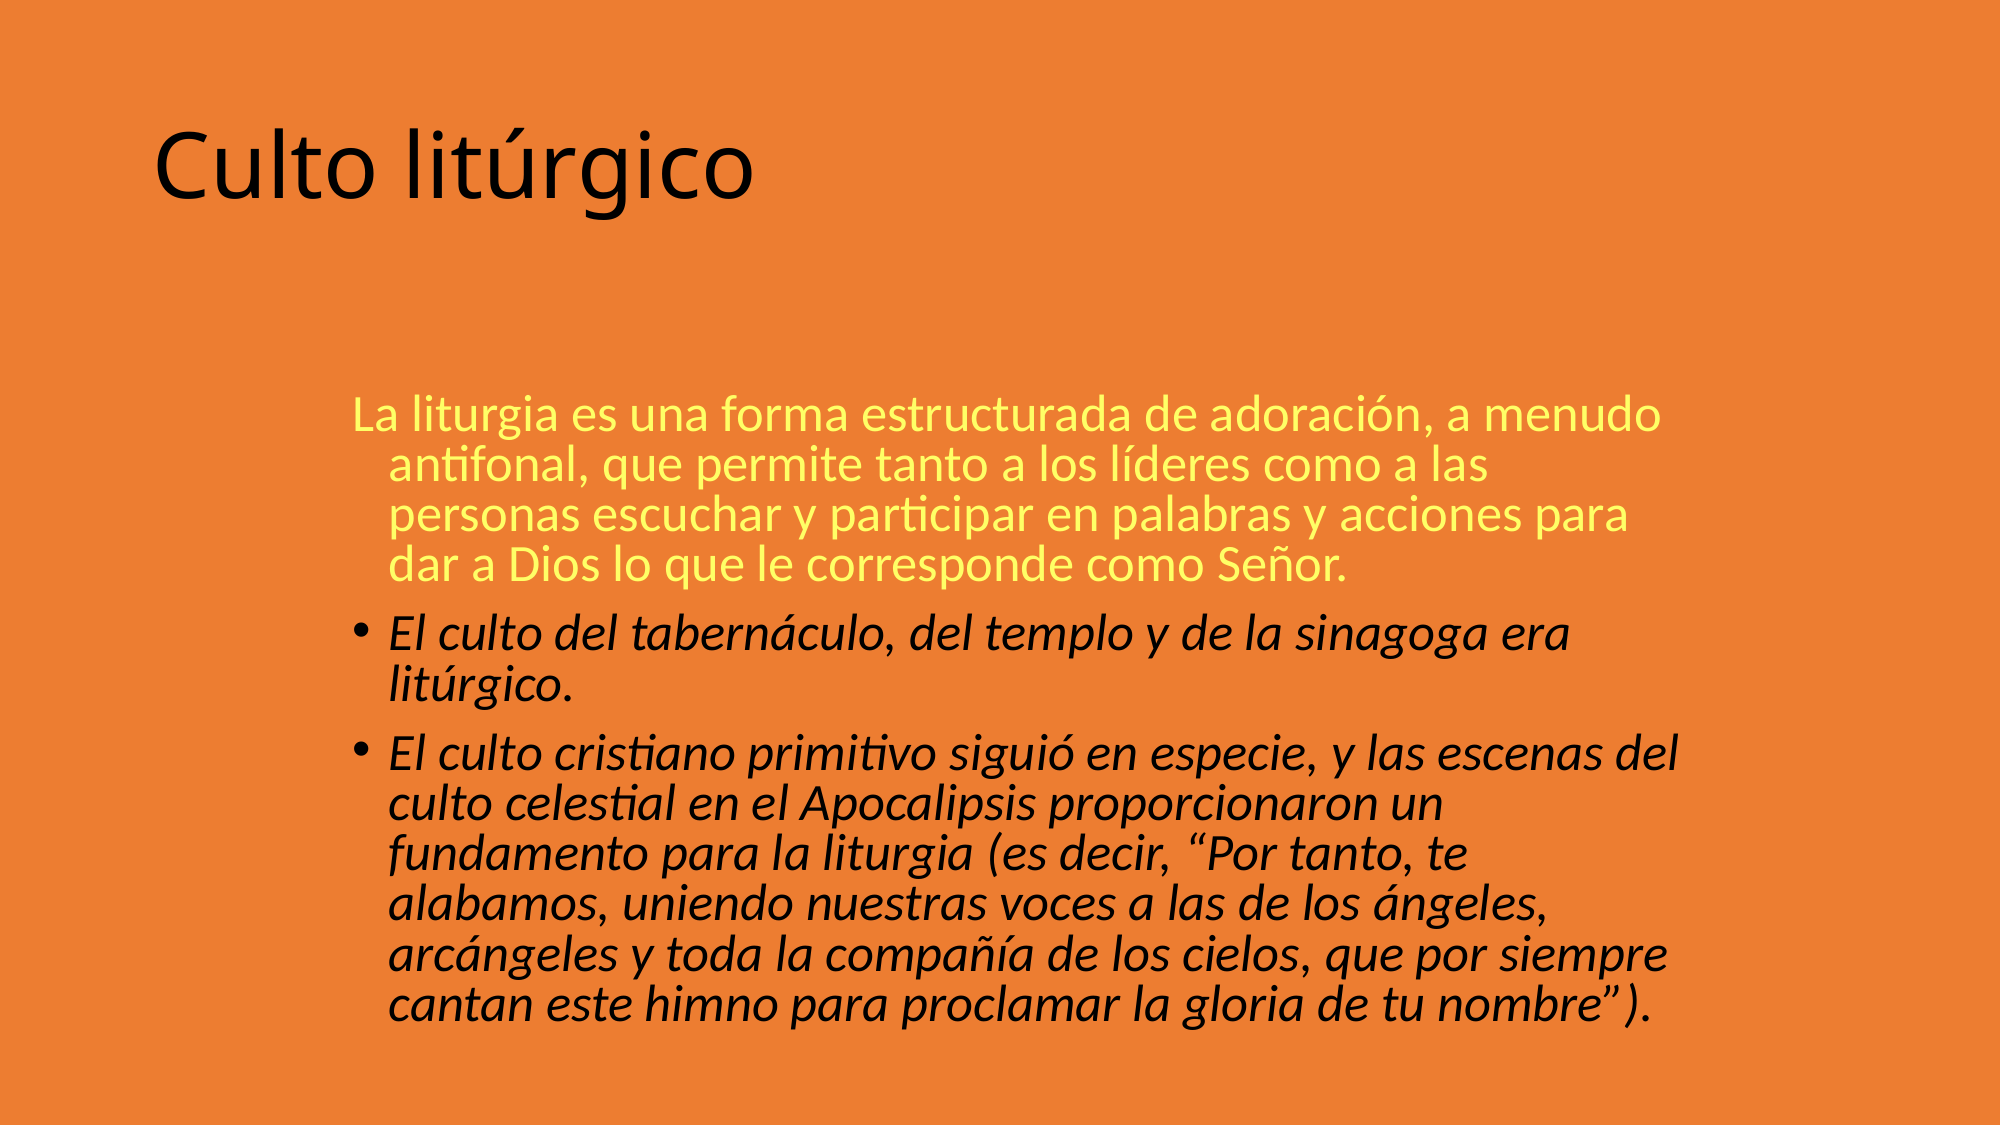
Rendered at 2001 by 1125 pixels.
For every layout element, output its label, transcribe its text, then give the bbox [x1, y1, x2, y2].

list La liturgia es una forma estructurada de adoración, a menudo antifonal, que permite tanto a los líderes como a las personas escuchar y participar en palabras y acciones para dar a Dios lo que le corresponde como Señor. El culto del tabernáculo, del templo y de la sinagoga era litúrgico. El culto cristiano primitivo siguió en especie, y las escenas del culto celestial en el Apocalipsis proporcionaron un fundamento para la liturgia (es decir, “Por tanto, te alabamos, uniendo nuestras voces a las de los ángeles, arcángeles y toda la compañía de los cielos, que por siempre cantan este himno para proclamar la gloria de tu nombre”). [337, 383, 1698, 1063]
title Culto litúrgico [137, 59, 1863, 278]
